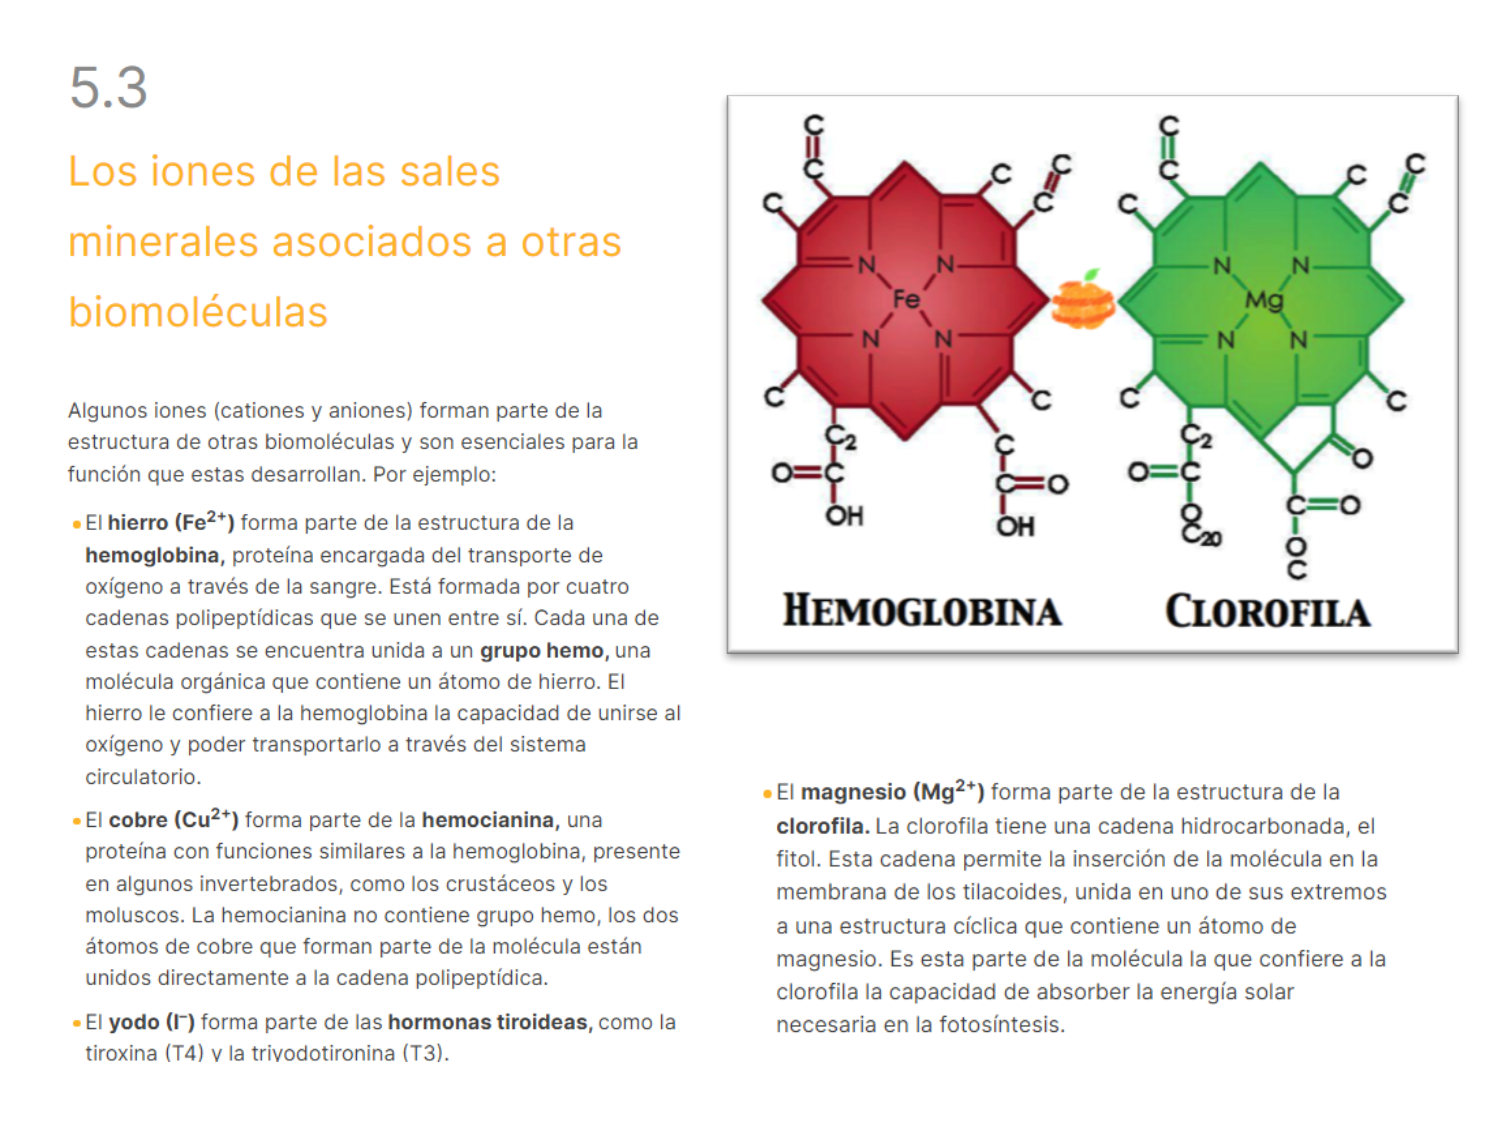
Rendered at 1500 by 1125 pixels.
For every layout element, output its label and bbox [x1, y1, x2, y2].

picture [713, 85, 1473, 673]
picture [749, 774, 1405, 1046]
picture [50, 54, 692, 1062]
